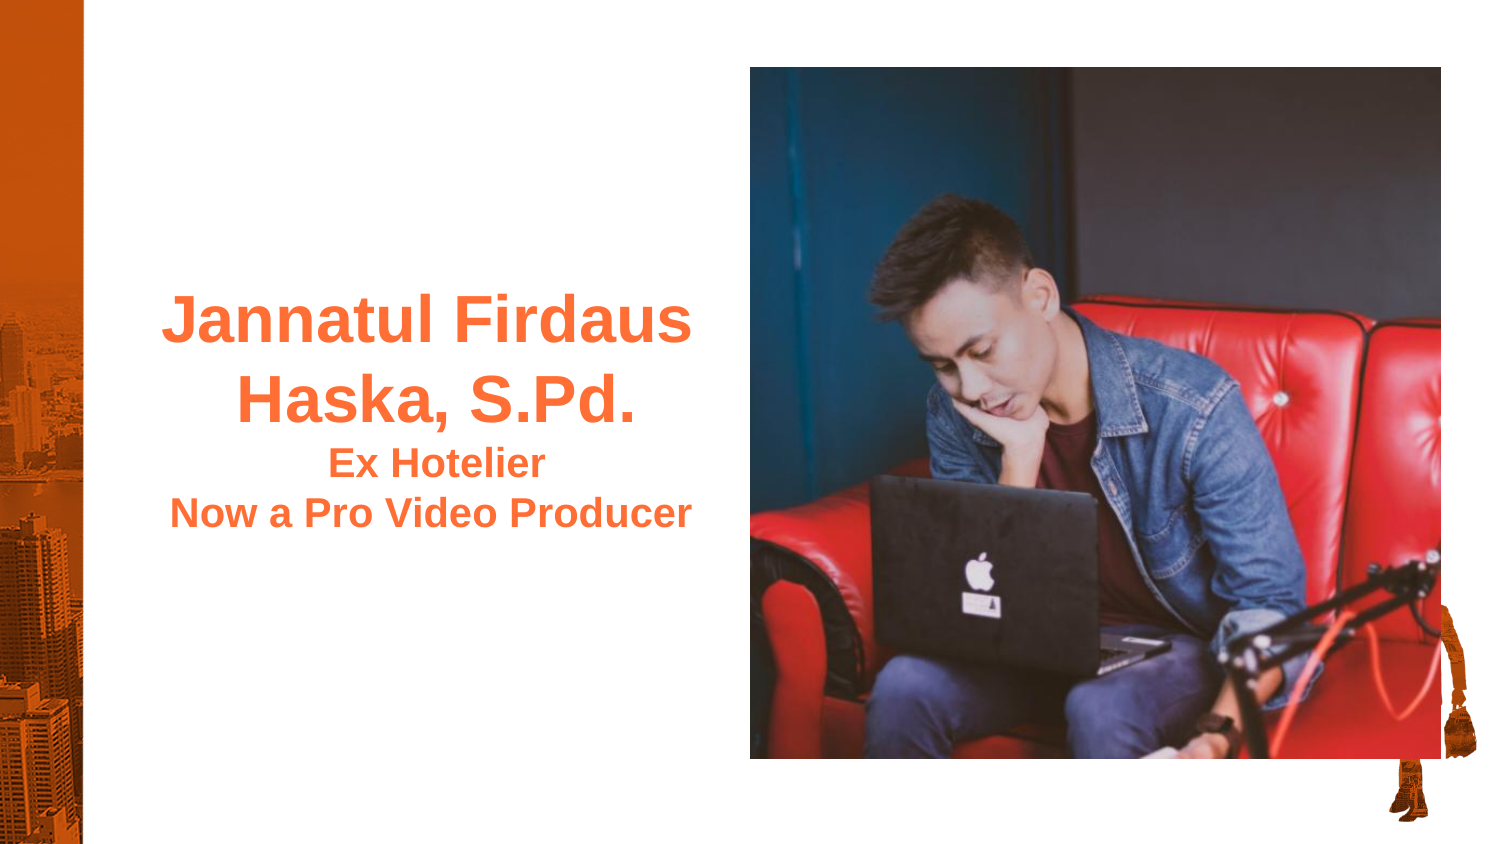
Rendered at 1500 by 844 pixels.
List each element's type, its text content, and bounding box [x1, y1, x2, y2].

text_box Jannatul Firdaus Haska, S.Pd. Ex Hotelier Now a Pro Video Producer [0, 268, 744, 544]
picture [0, 0, 1500, 844]
